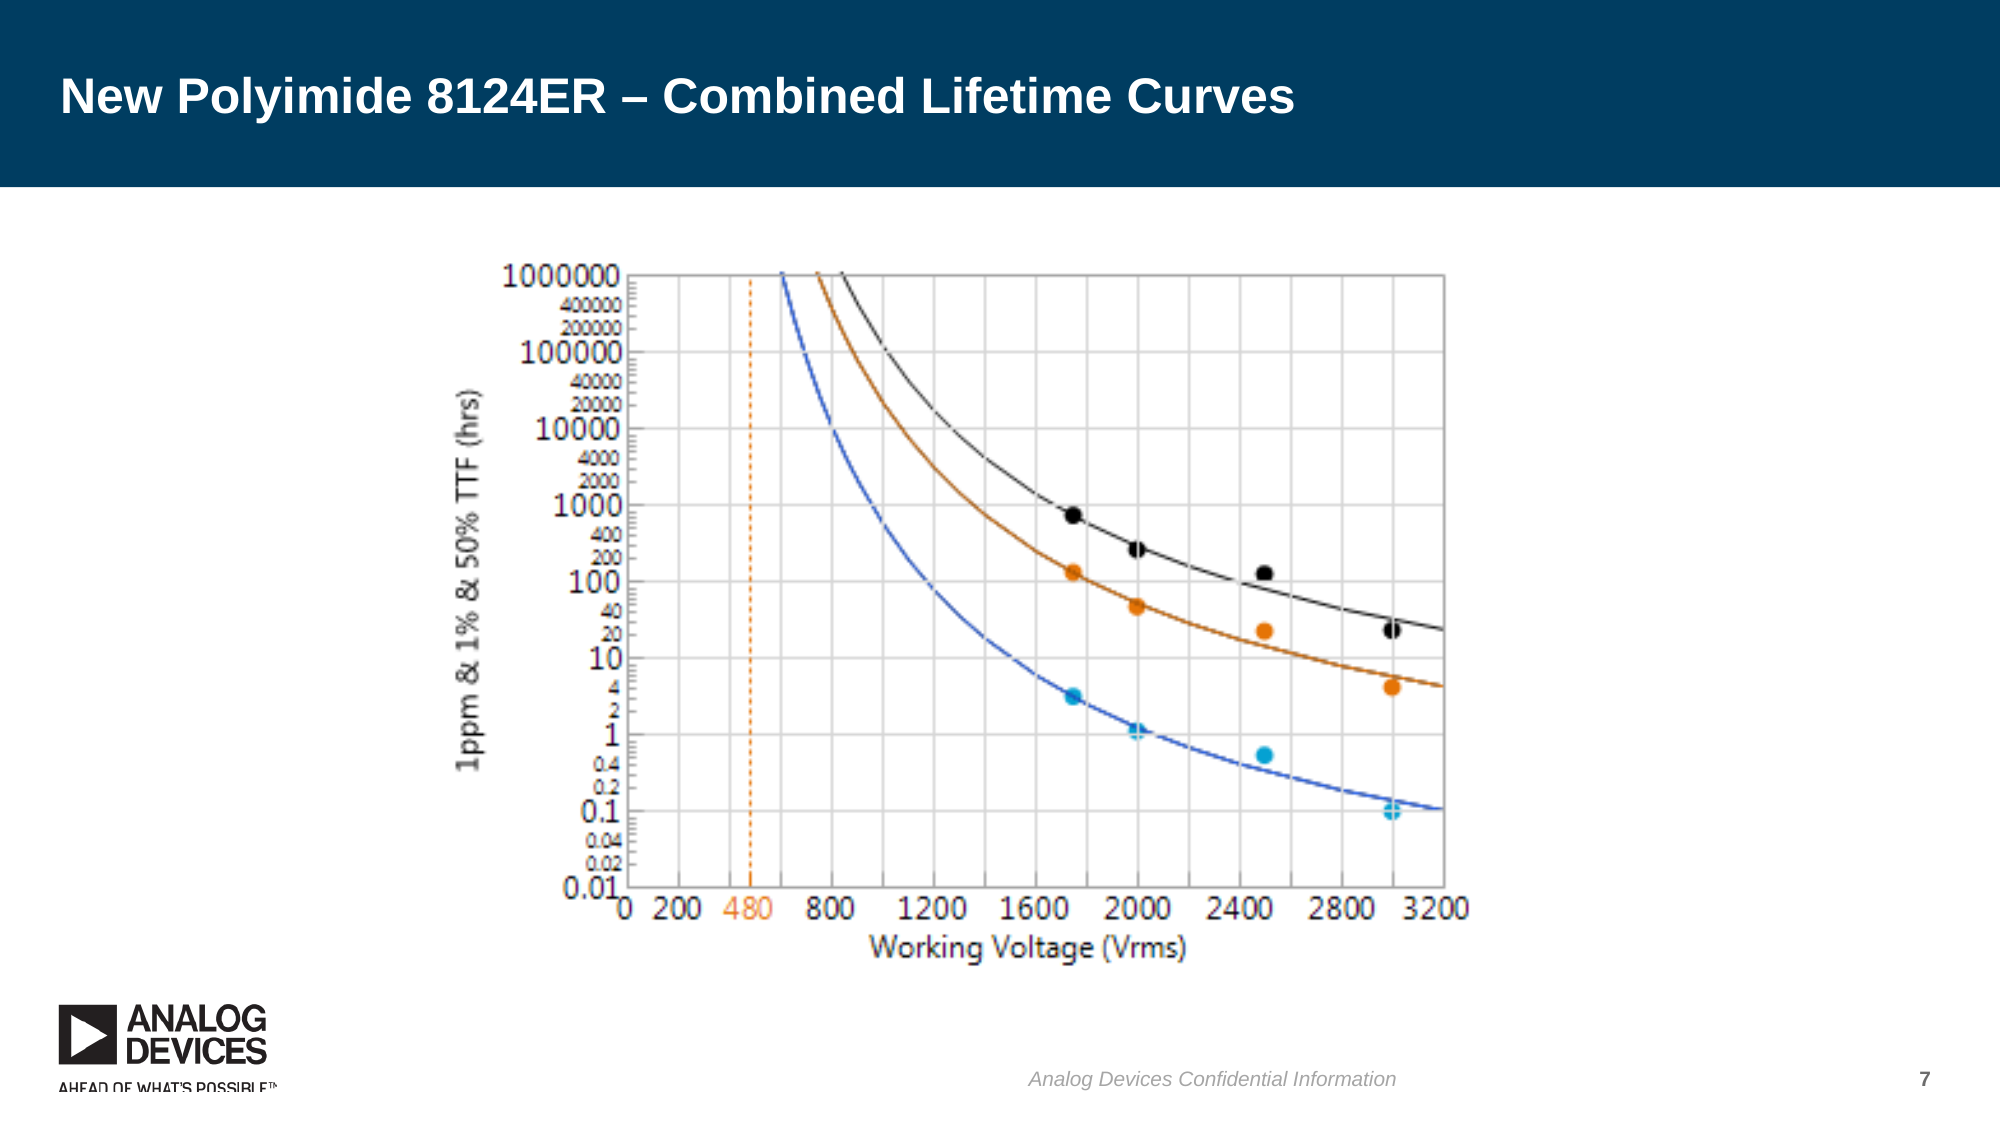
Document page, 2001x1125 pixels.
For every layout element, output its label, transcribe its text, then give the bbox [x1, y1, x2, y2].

title New Polyimide 8124ER – Combined Lifetime Curves [0, 0, 2000, 188]
slide_number 7 [1658, 1037, 1931, 1092]
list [431, 252, 1482, 990]
